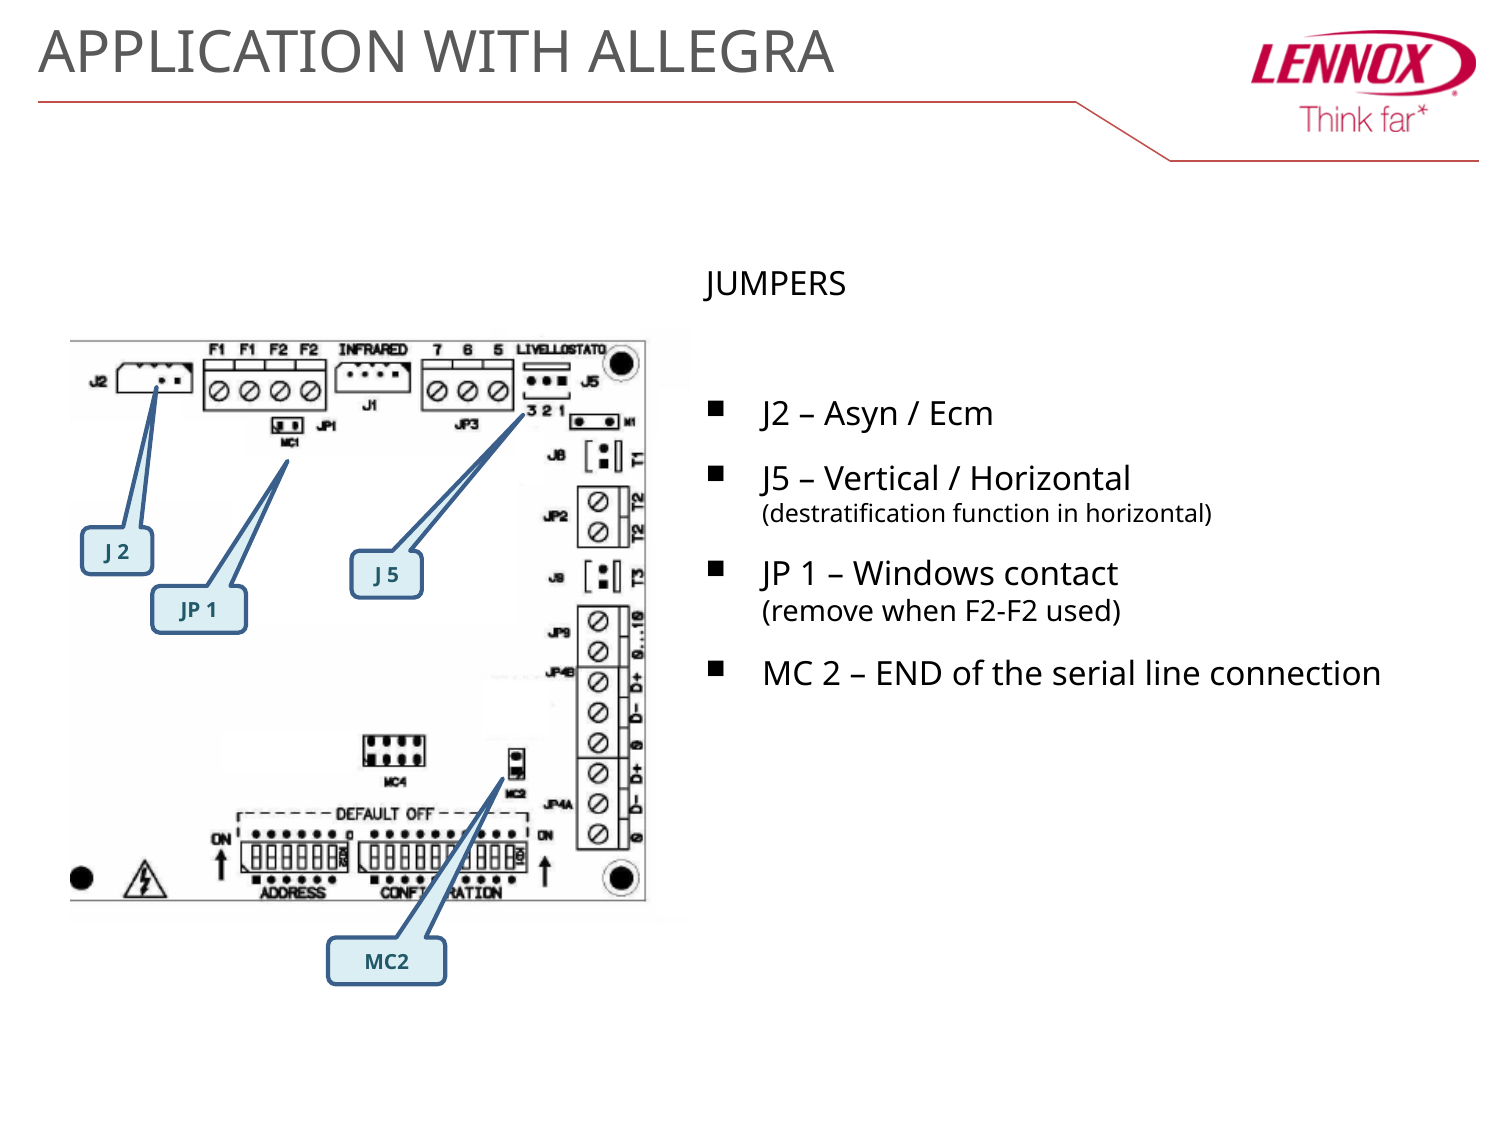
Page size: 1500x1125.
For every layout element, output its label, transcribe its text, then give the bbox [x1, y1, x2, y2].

title APPLICATION WITH ALLEGRA [38, 0, 1432, 82]
picture [1251, 30, 1476, 132]
text_box MC2 [325, 935, 448, 987]
list JUMPERS J2 – Asyn / Ecm J5 – Vertical / Horizontal (destratification function in horizontal) JP 1 – Windows contact (remove when F2-F2 used) MC 2 – END of the serial line connection [705, 262, 1466, 1036]
picture [70, 327, 690, 926]
